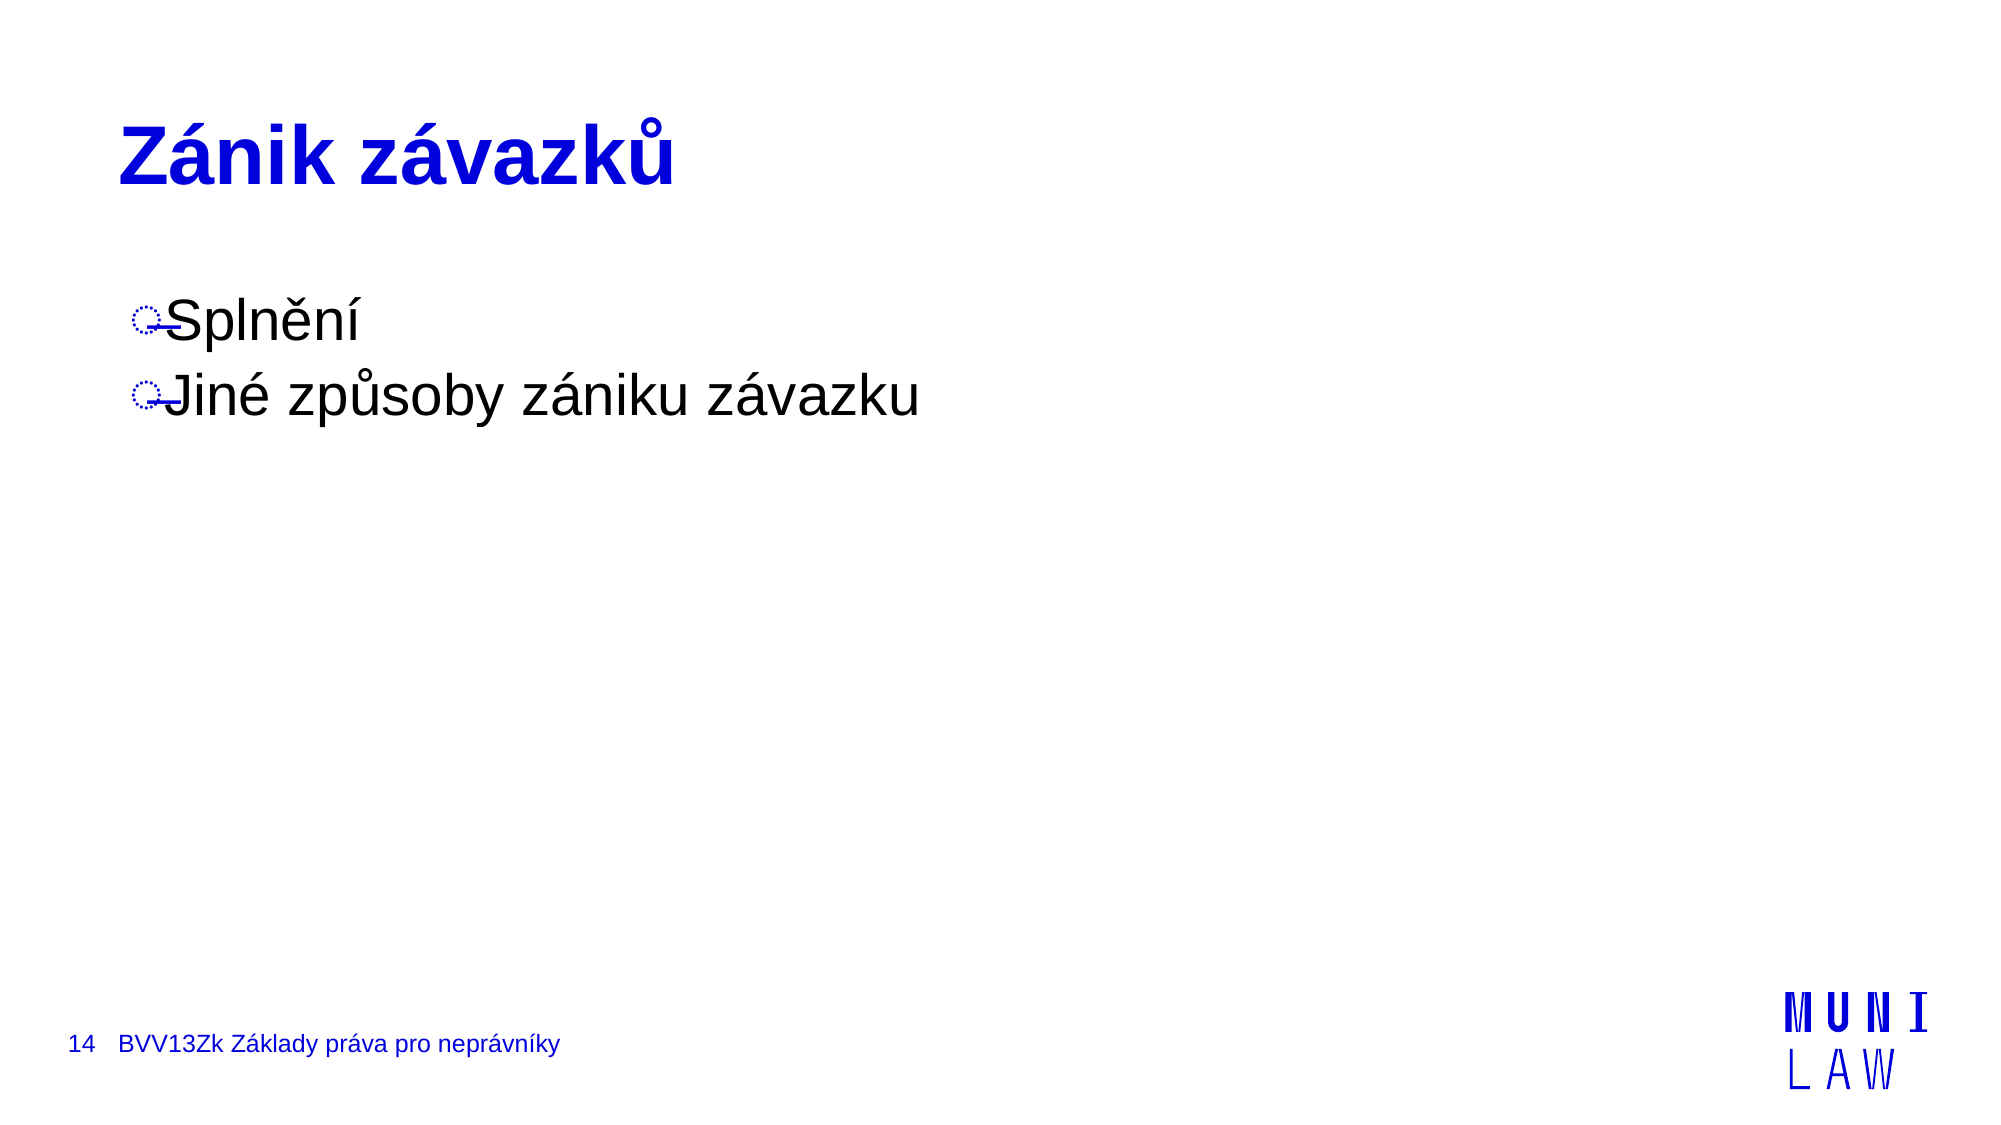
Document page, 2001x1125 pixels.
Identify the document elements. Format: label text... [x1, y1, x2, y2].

title Zánik závazků [118, 118, 1883, 193]
list Splnění Jiné způsoby zániku závazku [118, 277, 1883, 957]
footer BVV13Zk Základy práva pro neprávníky [118, 1021, 1418, 1063]
slide_number 14 [67, 1021, 110, 1063]
